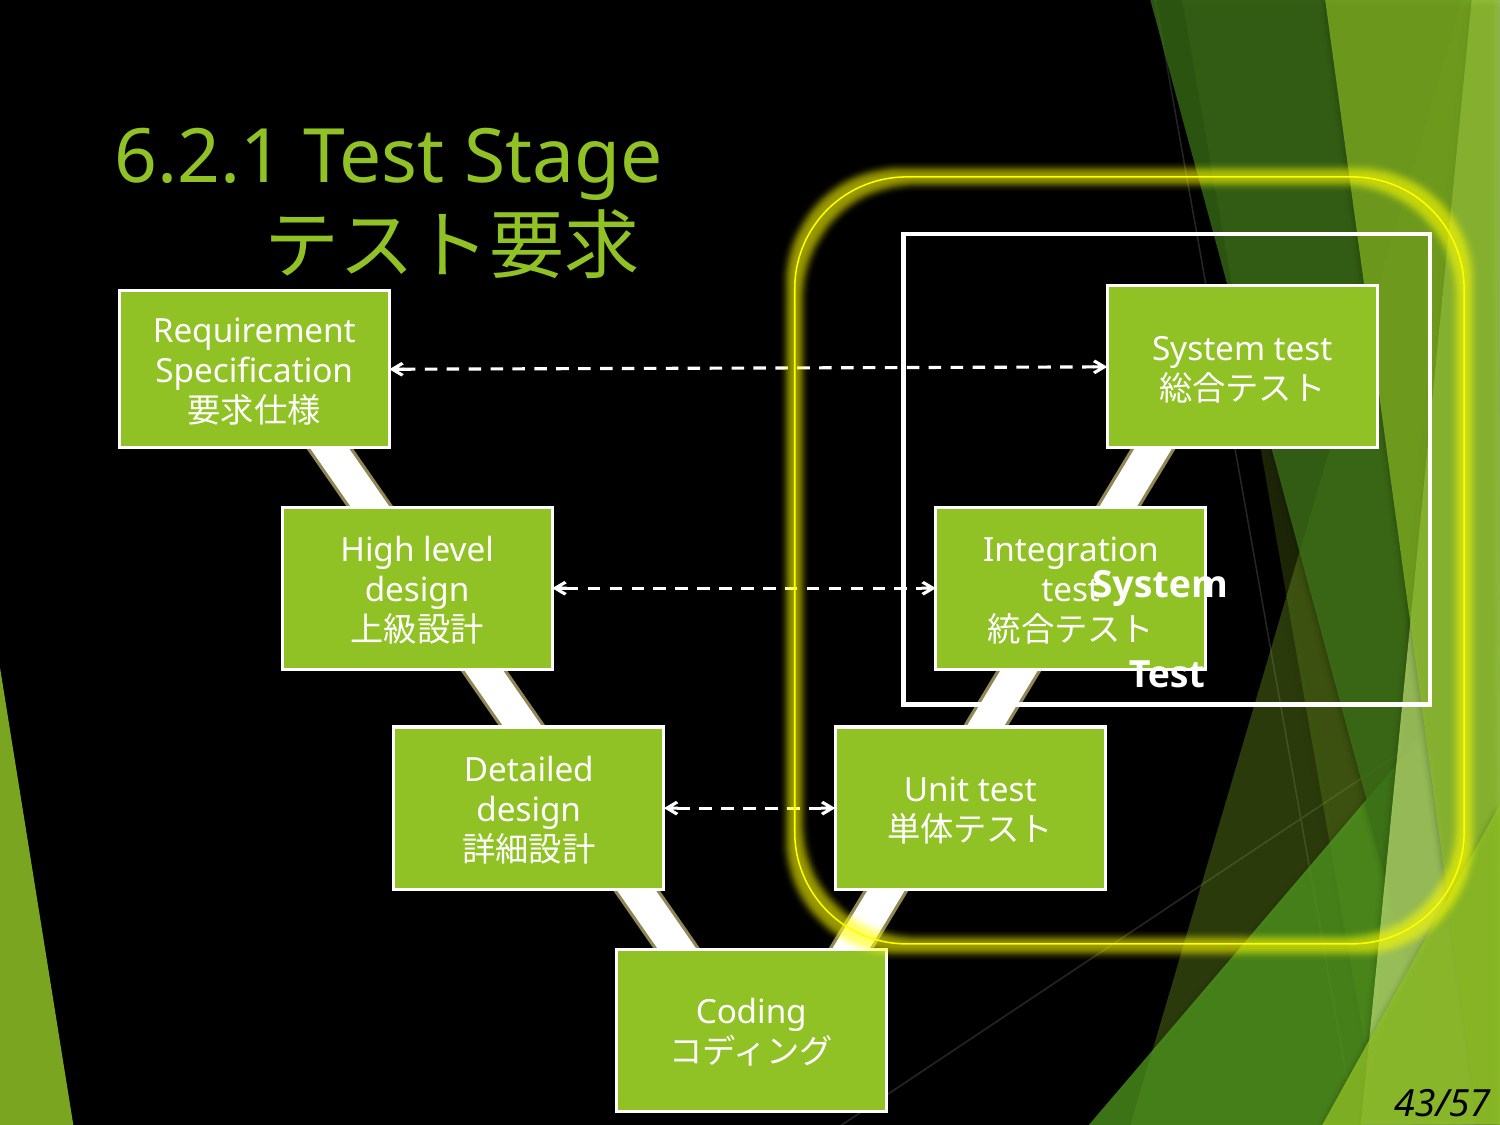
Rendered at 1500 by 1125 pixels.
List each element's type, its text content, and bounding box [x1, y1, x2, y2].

text_box [802, 173, 1142, 232]
text_box 43/57 [1379, 1071, 1500, 1125]
title 6.2.1 Test Stage テスト要求 [99, 99, 1142, 317]
table_header Probability [799, 171, 1142, 232]
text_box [118, 233, 1431, 1112]
text_box [810, 176, 1465, 907]
